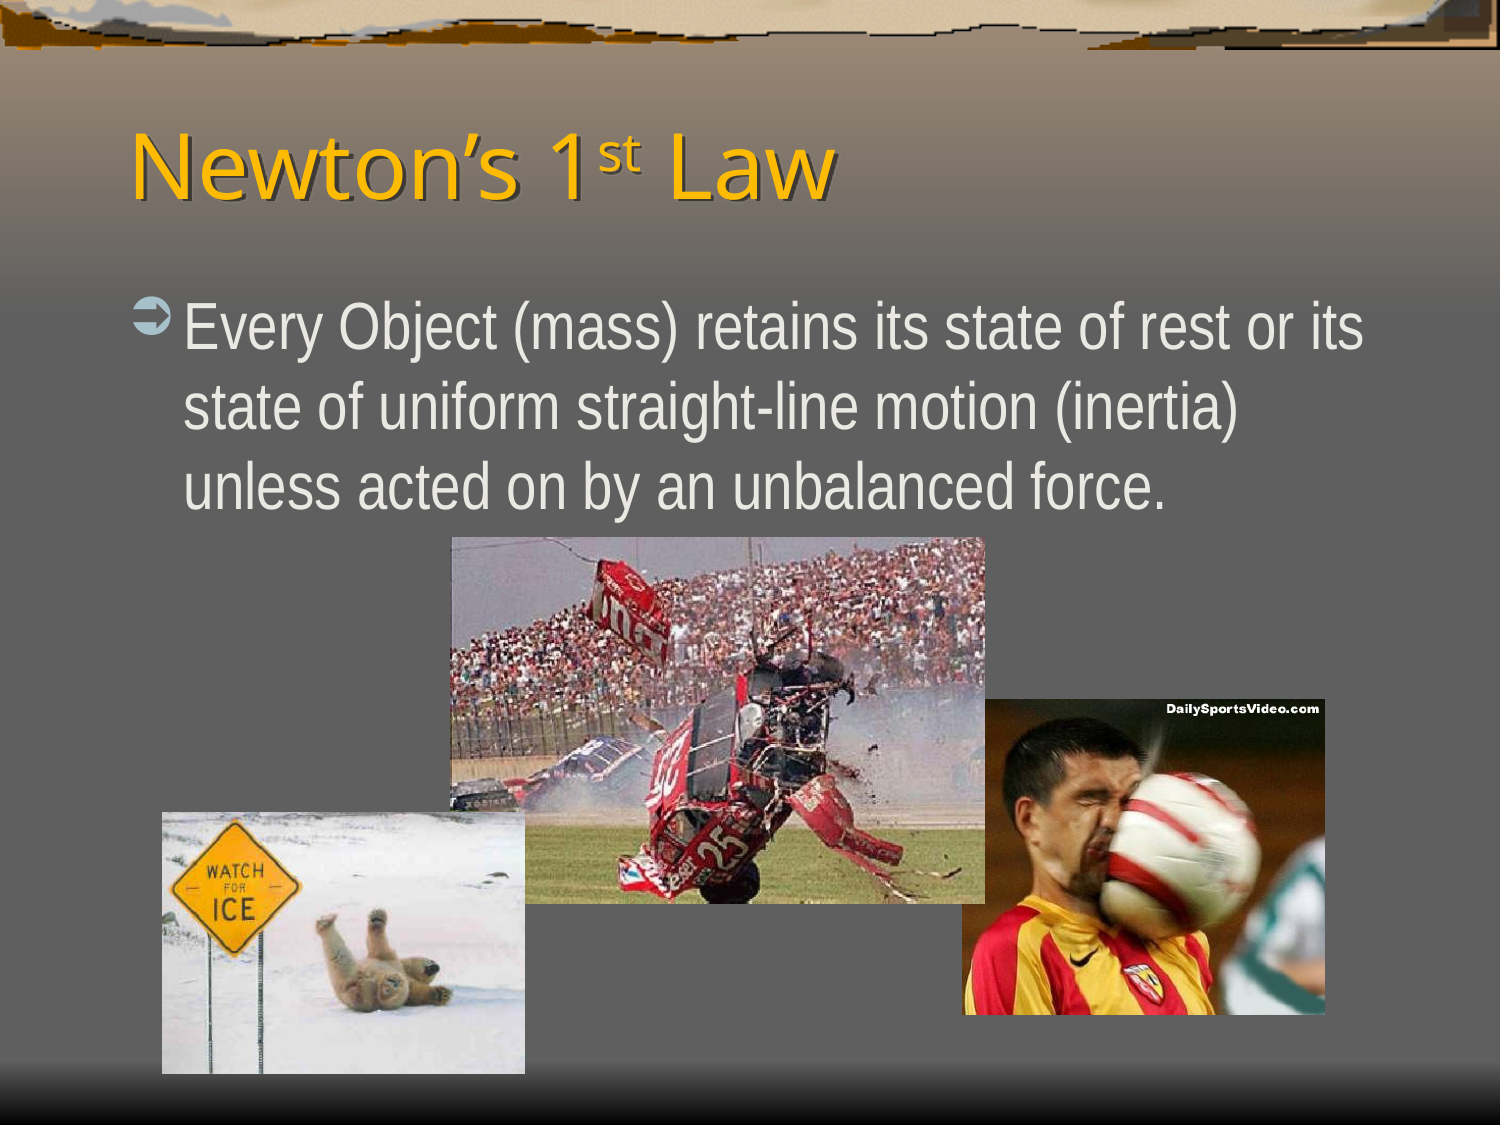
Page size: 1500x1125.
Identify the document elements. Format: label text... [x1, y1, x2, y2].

picture [162, 537, 1326, 1074]
list Every Object (mass) retains its state of rest or its state of uniform straight-line motion (inertia) unless acted on by an unbalanced force. [112, 274, 1388, 951]
picture [0, 0, 1500, 50]
title Newton’s 1st Law [112, 37, 1388, 226]
